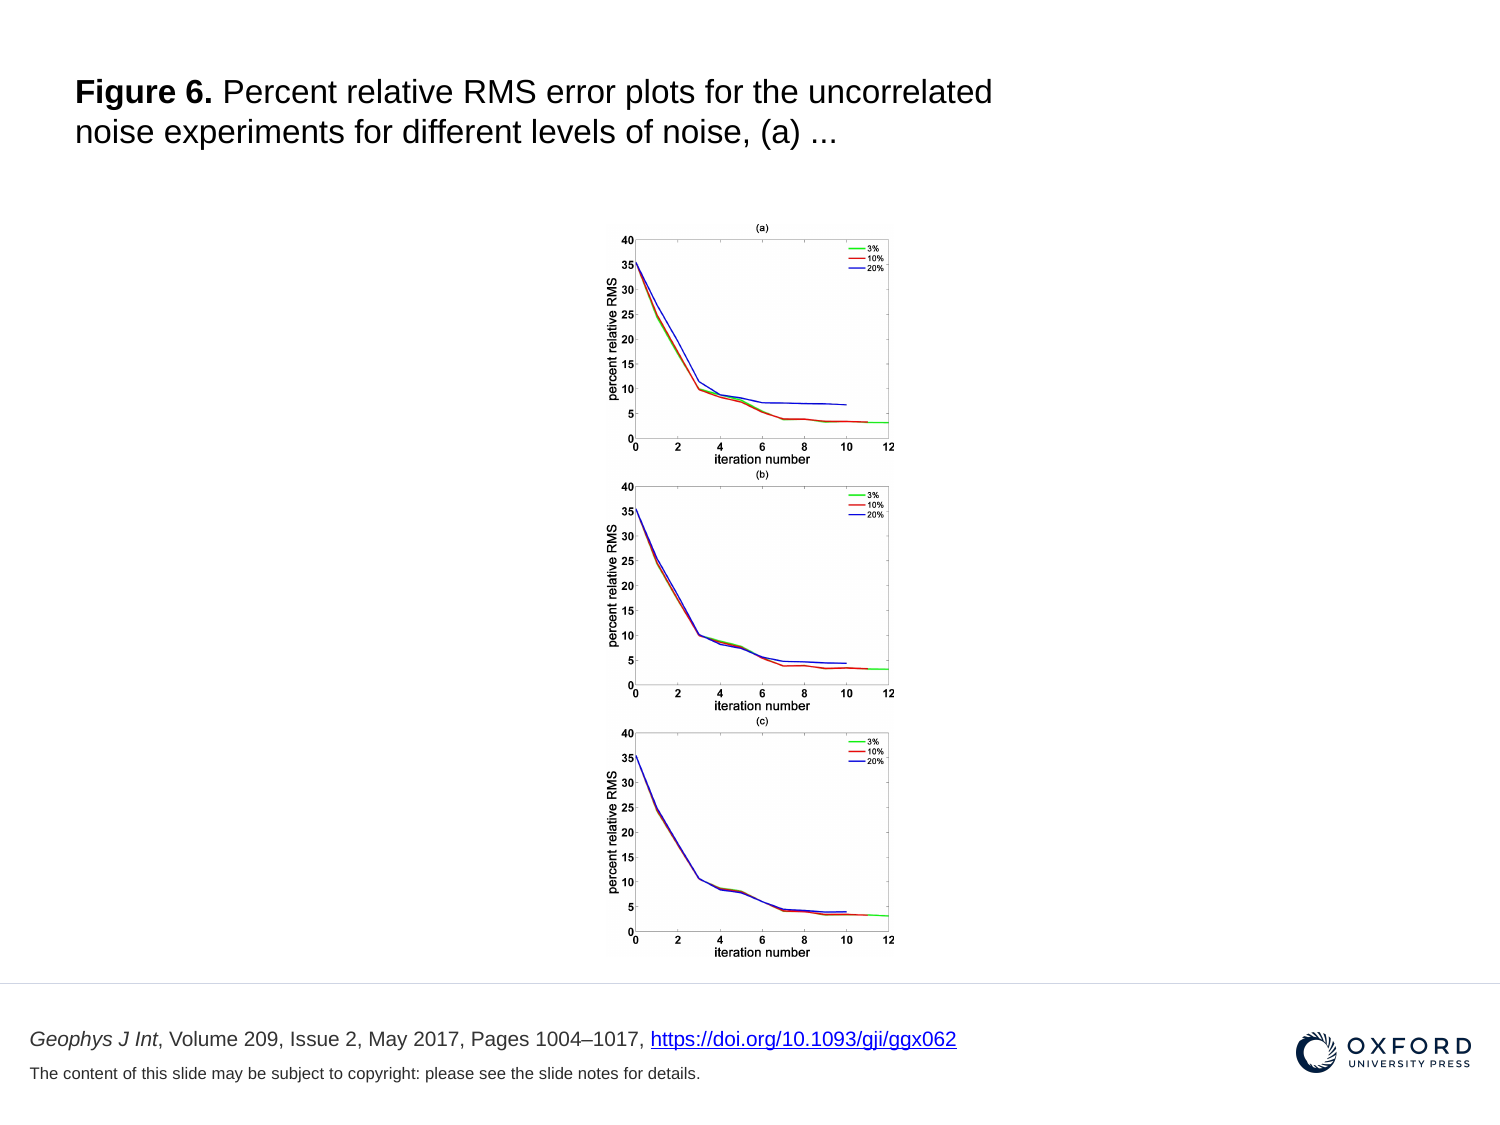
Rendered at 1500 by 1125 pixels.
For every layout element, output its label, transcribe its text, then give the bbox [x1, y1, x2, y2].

picture [1296, 1032, 1471, 1073]
footer Geophys J Int, Volume 209, Issue 2, May 2017, Pages 1004–1017, https://doi.org/10.1093/gji/ggx062 The content of this slide may be subject to copyright: please see the slide notes for details. [0, 983, 1260, 1125]
title Figure 6. Percent relative RMS error plots for the uncorrelated noise experiments for different levels of noise, (a) ... [75, 69, 1078, 171]
picture [606, 224, 894, 957]
